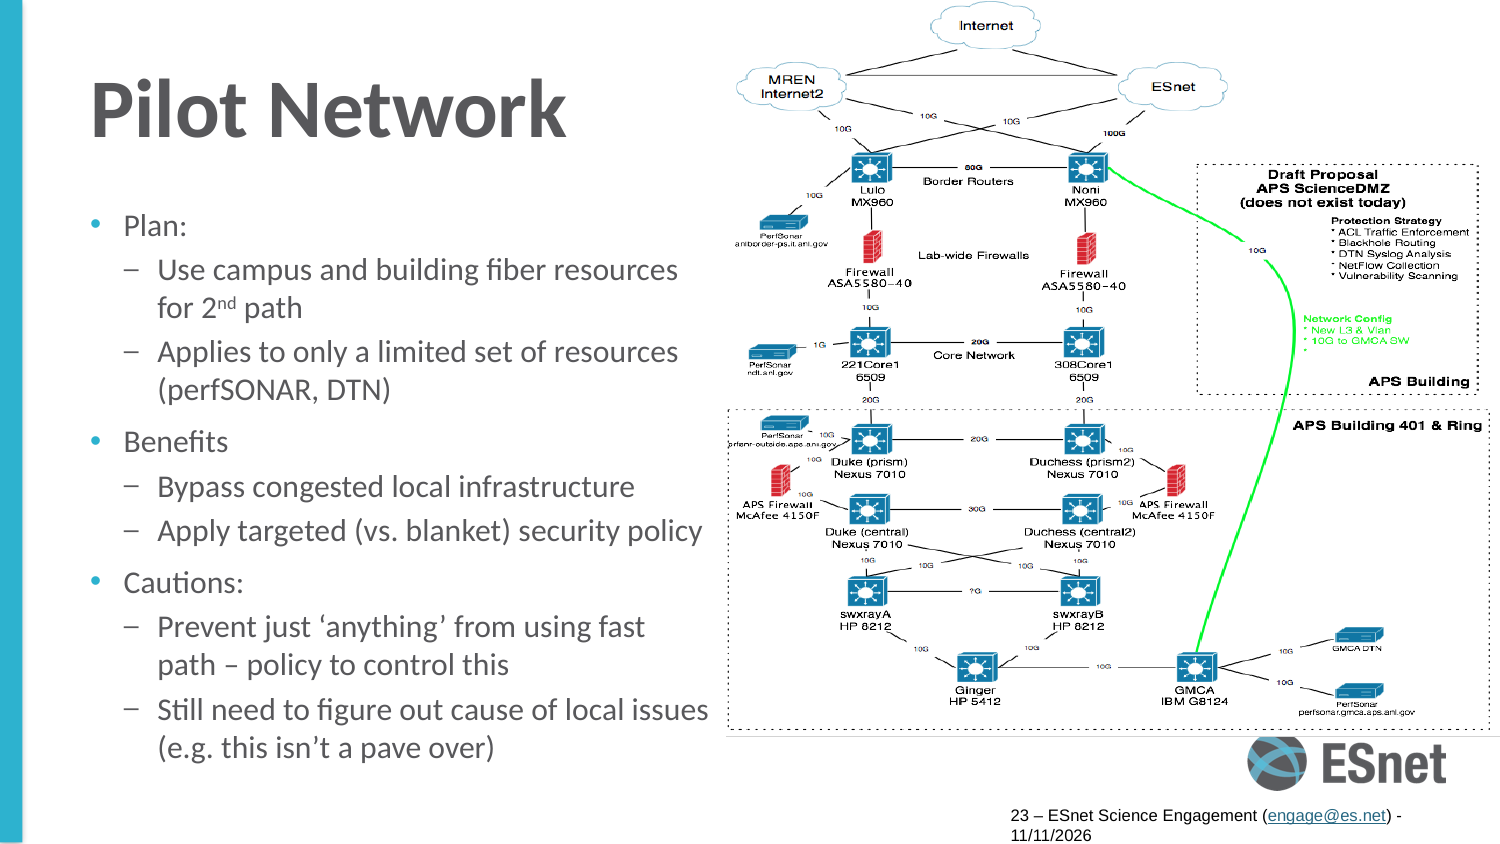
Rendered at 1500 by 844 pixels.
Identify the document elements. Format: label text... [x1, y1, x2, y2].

list Plan: Use campus and building fiber resources for 2nd path Applies to only a limited set of resources (perfSONAR, DTN) Benefits Bypass congested local infrastructure Apply targeted (vs. blanket) security policy Cautions: Prevent just ‘anything’ from using fast path – policy to control this Still need to figure out cause of local issues (e.g. this isn’t a pave over) [75, 196, 727, 814]
title Pilot Network [75, 33, 720, 175]
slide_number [995, 813, 1485, 837]
picture [725, 0, 1500, 791]
